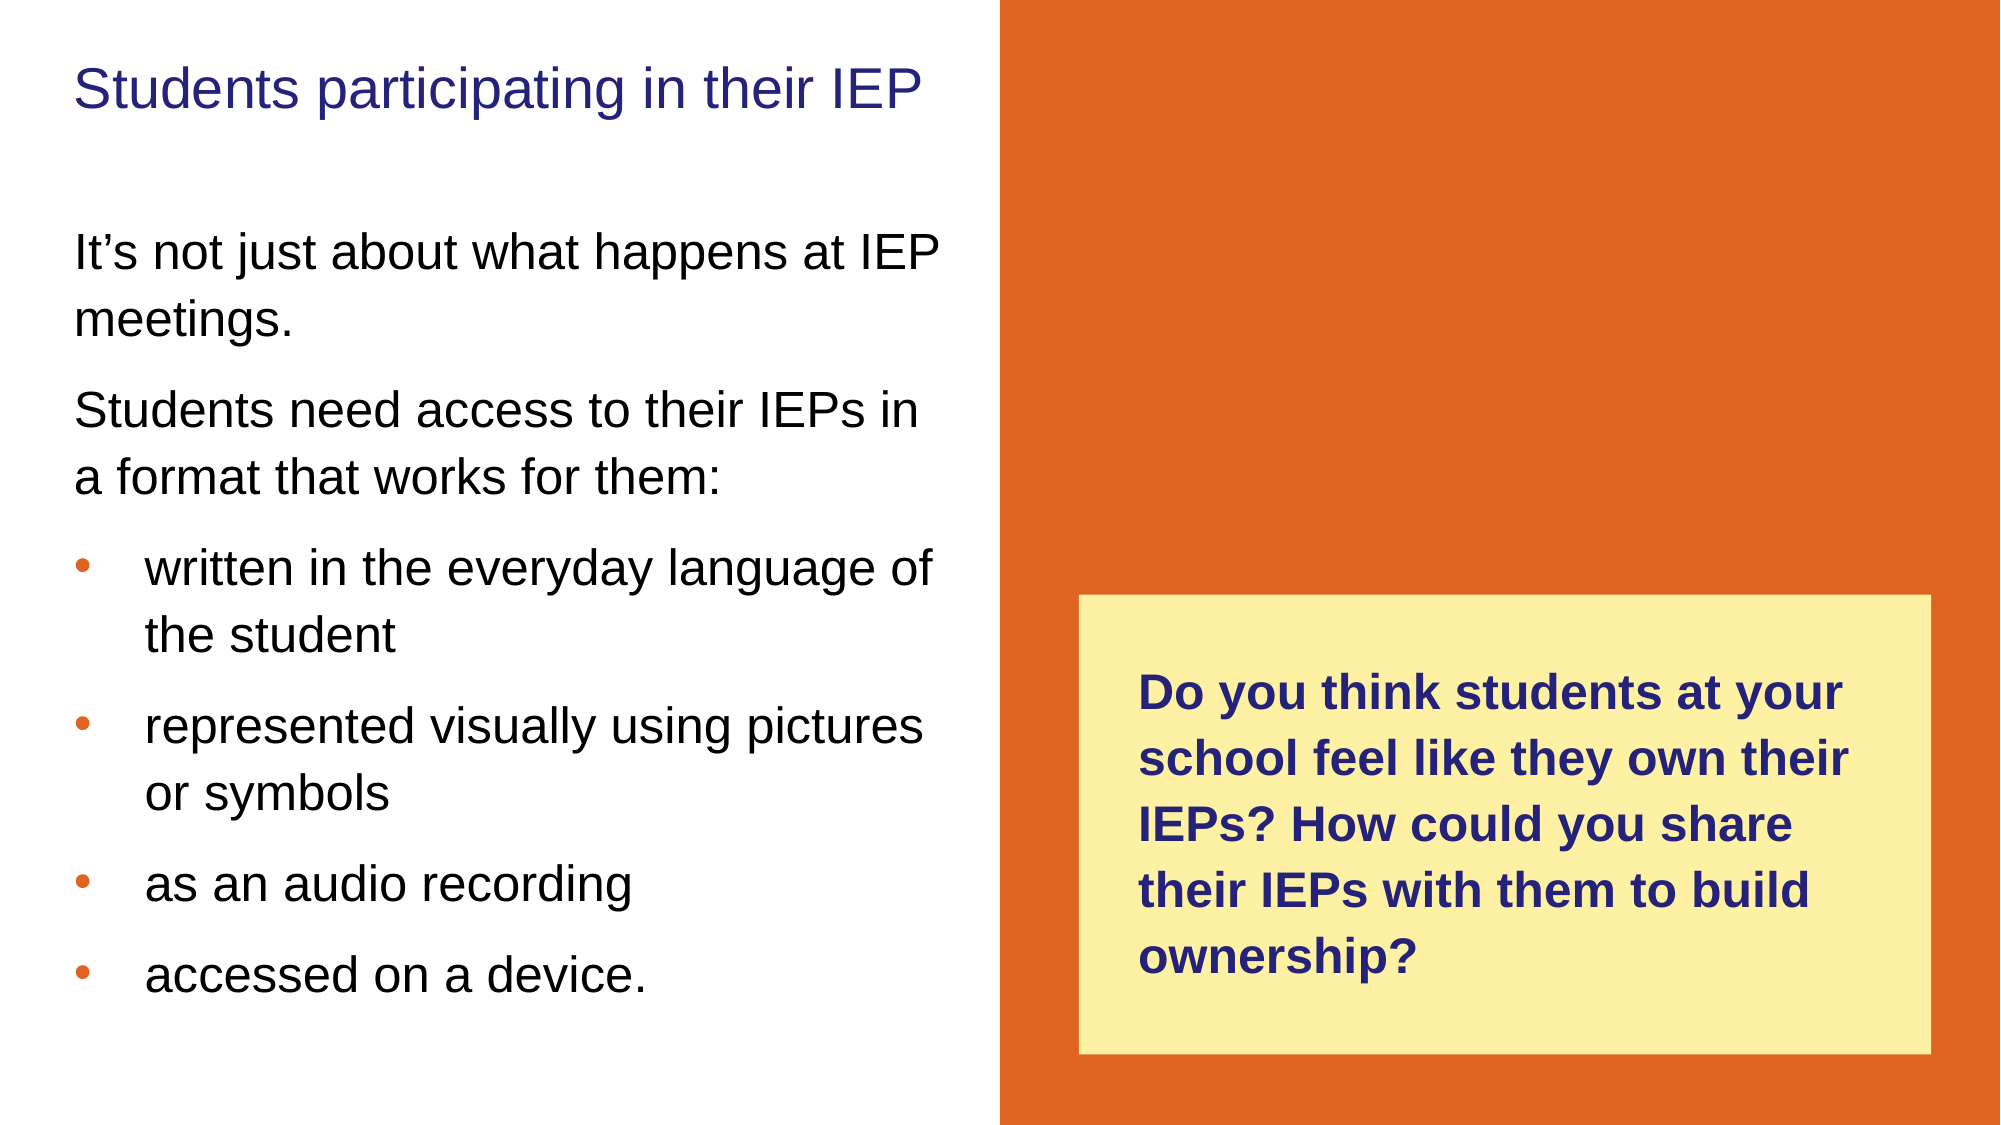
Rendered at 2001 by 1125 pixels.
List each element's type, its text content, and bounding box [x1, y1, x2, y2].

list It’s not just about what happens at IEP meetings. Students need access to their IEPs in a format that works for them: written in the everyday language of the student represented visually using pictures or symbols as an audio recording accessed on a device. [59, 205, 959, 1018]
text_box Do you think students at your school feel like they own their IEPs? How could you share their IEPs with them to build ownership? [1078, 594, 1932, 1055]
title Students participating in their IEP [59, 36, 956, 131]
